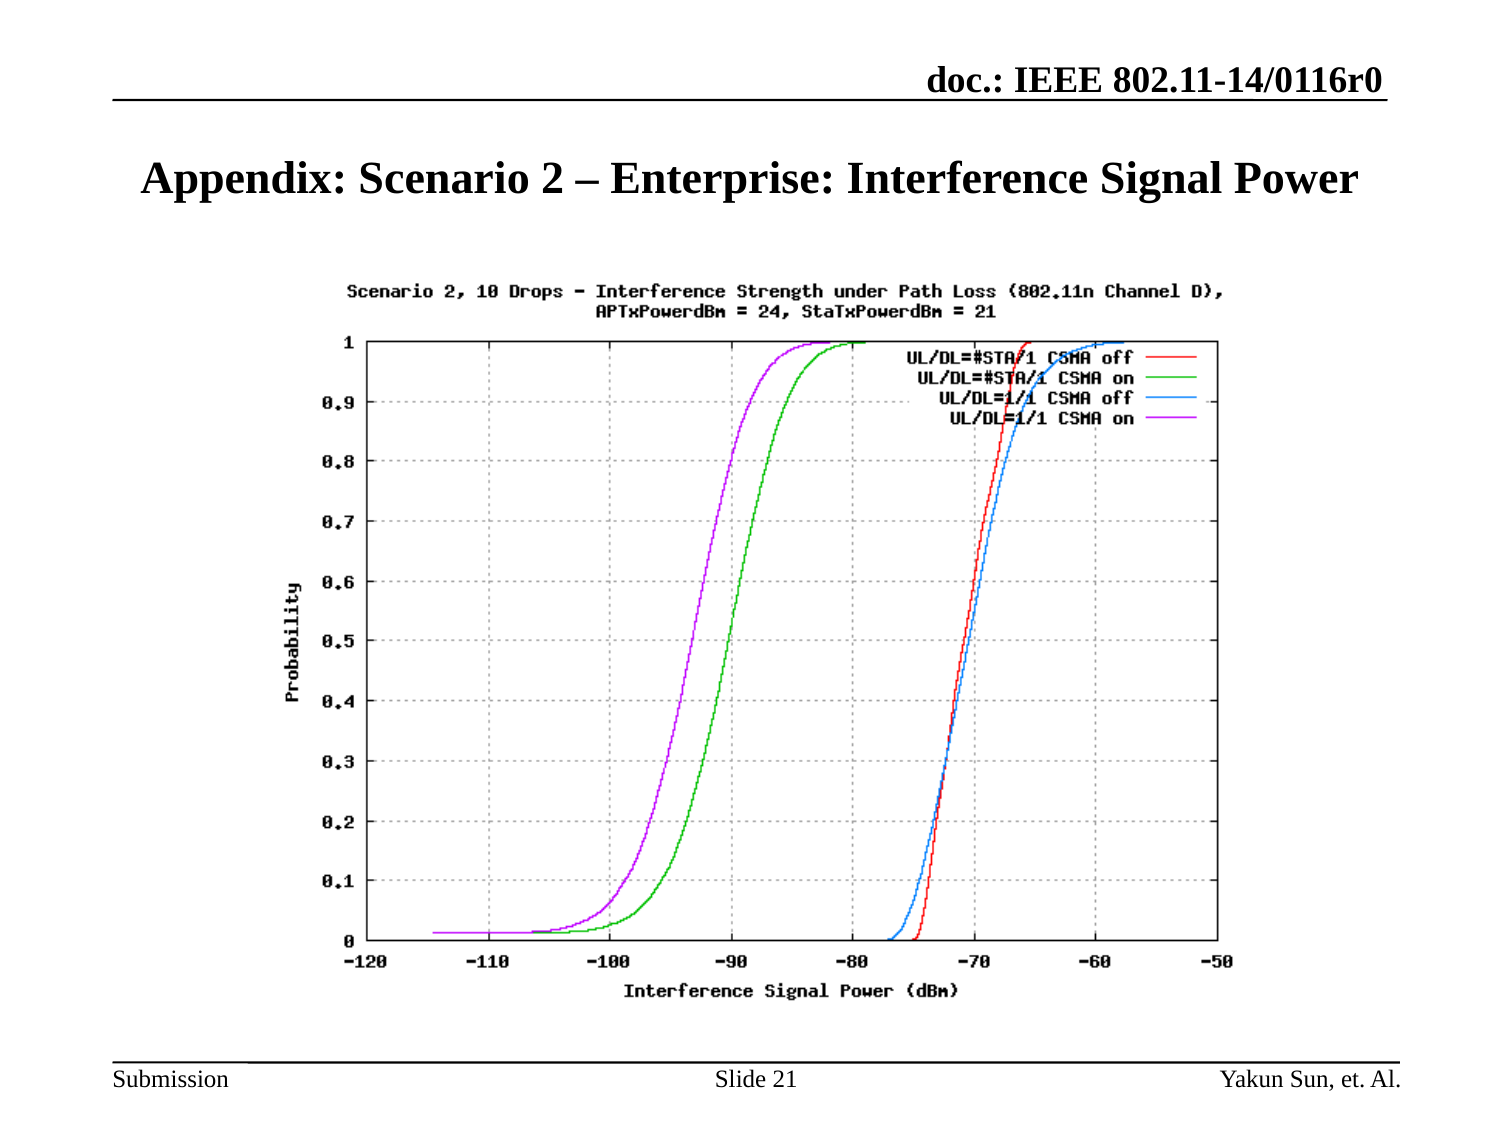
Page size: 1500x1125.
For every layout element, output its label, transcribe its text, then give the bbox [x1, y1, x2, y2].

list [254, 262, 1246, 1006]
footer Yakun Sun, et. Al. [1217, 1062, 1402, 1093]
title Appendix: Scenario 2 – Enterprise: Interference Signal Power [112, 112, 1388, 238]
slide_number Slide 21 [712, 1062, 800, 1093]
